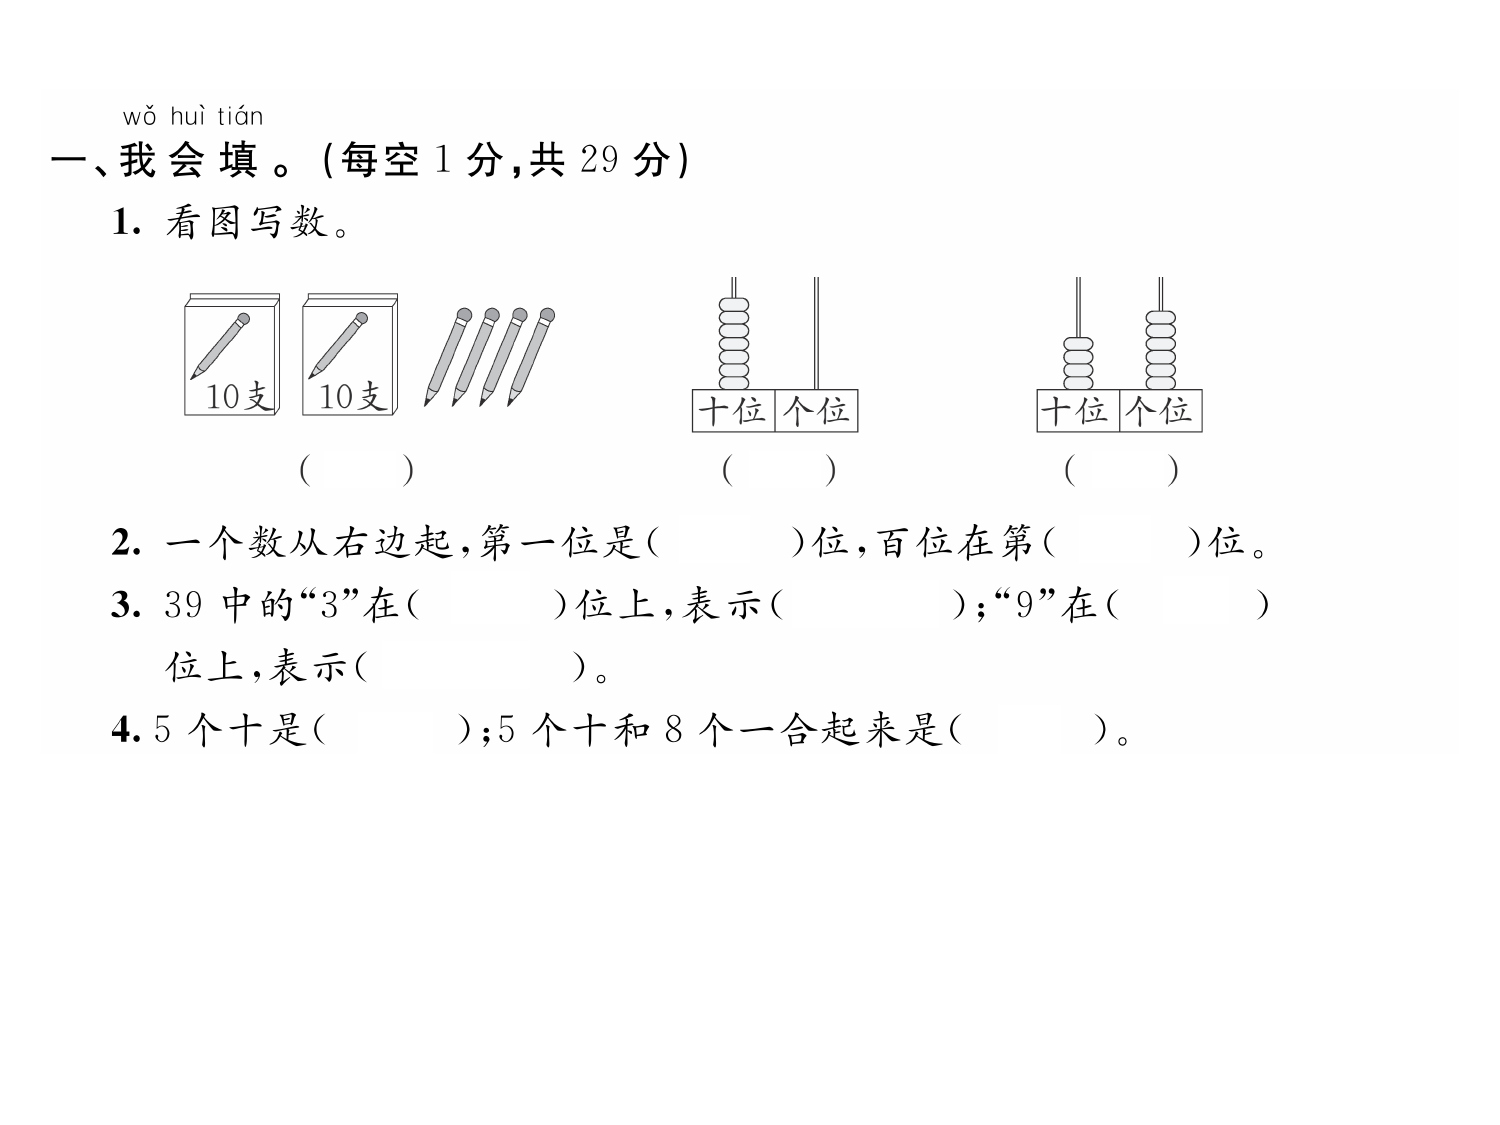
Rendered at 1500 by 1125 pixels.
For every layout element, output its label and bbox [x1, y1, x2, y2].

picture [41, 89, 1459, 761]
